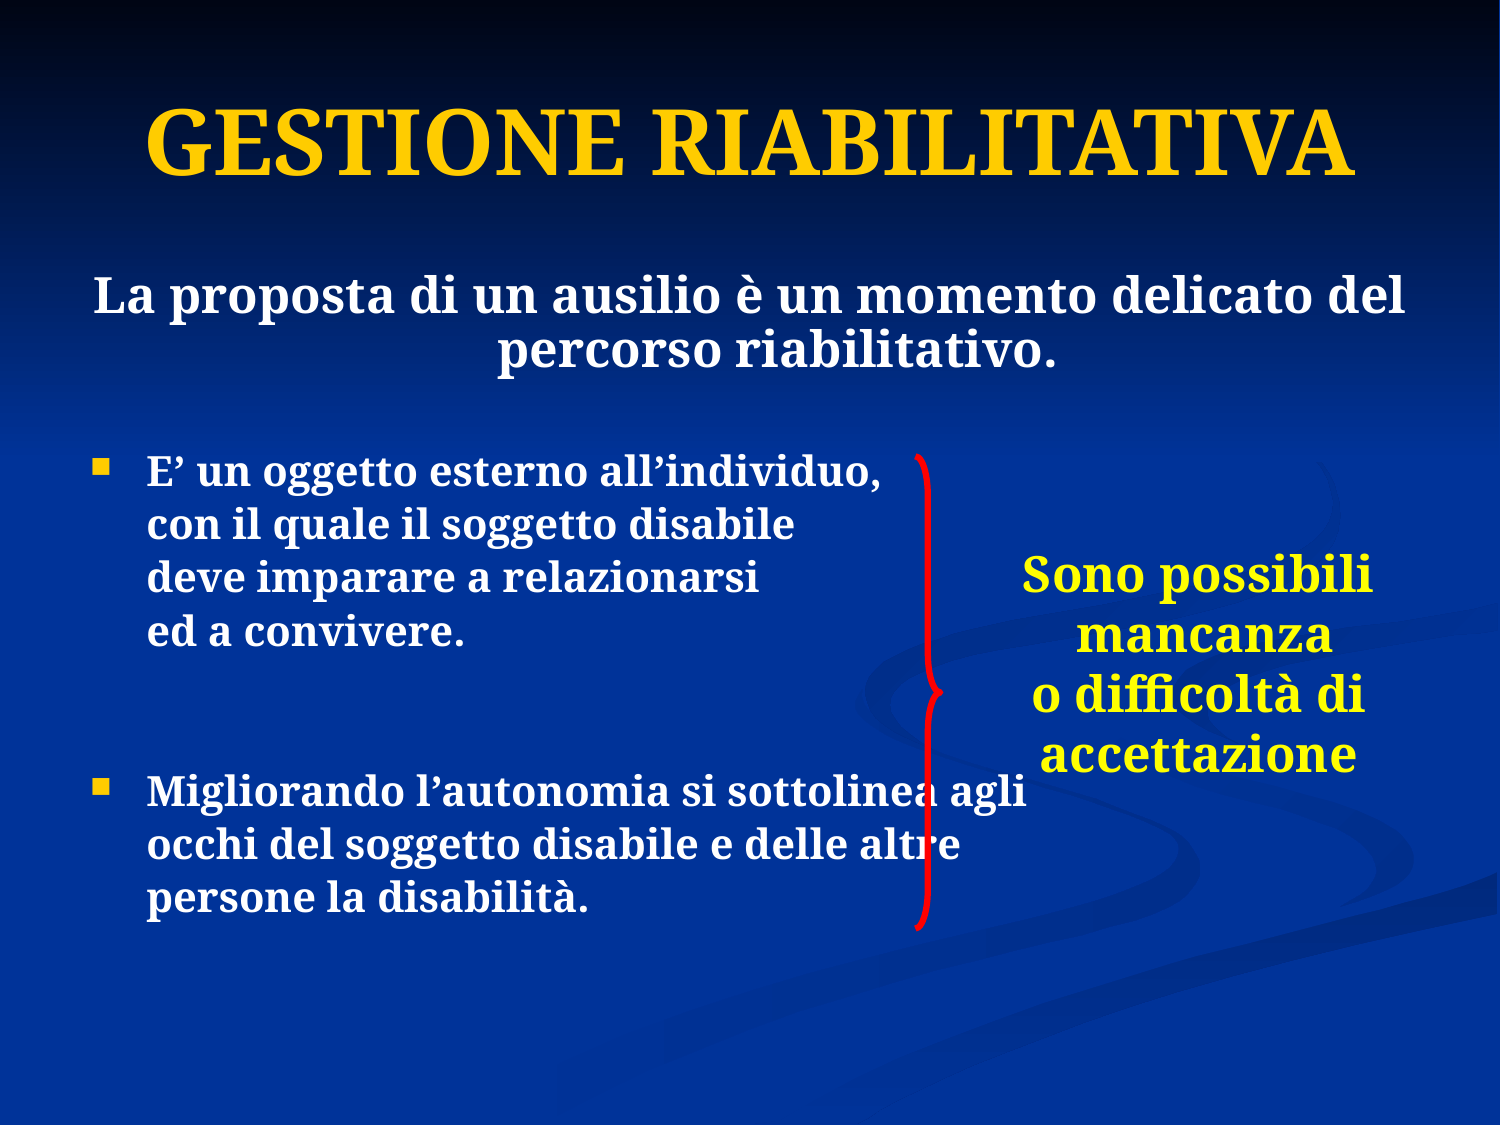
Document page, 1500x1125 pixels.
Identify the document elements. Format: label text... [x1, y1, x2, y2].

text_box [915, 456, 941, 929]
text_box Sono possibili mancanza o difficoltà di accettazione [974, 527, 1424, 799]
title GESTIONE RIABILITATIVA [74, 44, 1426, 233]
list La proposta di un ausilio è un momento delicato del percorso riabilitativo. E’ un oggetto esterno all’individuo, con il quale il soggetto disabile deve imparare a relazionarsi ed a convivere. Migliorando l’autonomia si sottolinea agli occhi del soggetto disabile e delle altre persone la disabilità. [74, 262, 1426, 1006]
